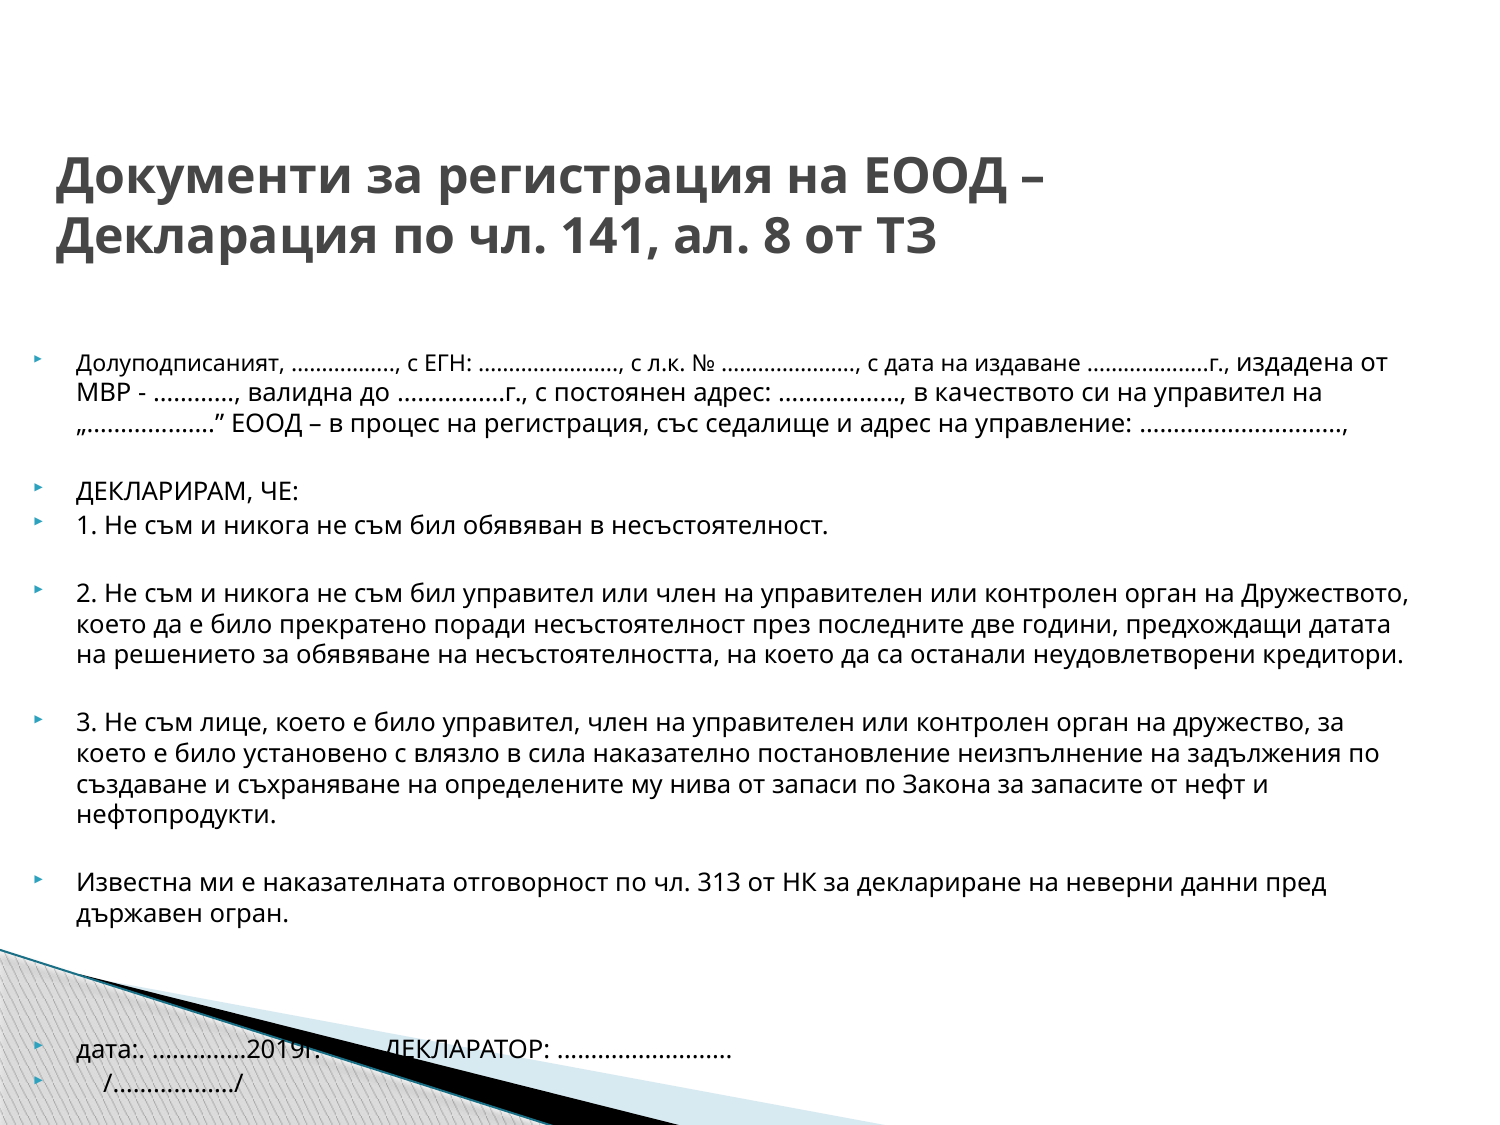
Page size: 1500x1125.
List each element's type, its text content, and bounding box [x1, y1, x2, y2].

list Долуподписаният, …………….., с ЕГН: ………………….., с л.к. № …………………., с дата на издаване ………………..г., издадена от МВР - …………, валидна до …………….г., с постоянен адрес: ………………, в качеството си на управител на „……………….” ЕООД – в процес на регистрация, със седалище и адрес на управление: …………………………, ДЕКЛАРИРАМ, ЧЕ: 1. Не съм и никога не съм бил обявяван в несъстоятелност. 2. Не съм и никога не съм бил управител или член на управителен или контролен орган на Дружеството, което да е било прекратено поради несъстоятелност през последните две години, предхождащи датата на решението за обявяване на несъстоятелността, на което да са останали неудовлетворени кредитори. 3. Не съм лице, което е било управител, член на управителен или контролен орган на дружество, за което е било установено с влязло в сила наказателно постановление неизпълнение на задължения по създаване и съхраняване на определените му нива от запаси по Закона за запасите от нефт и нефтопродукти. Известна ми е наказателната отговорност по чл. 313 от НК за деклариране на неверни данни пред държавен огран. дата:. ..............2019г. ДЕКЛАРАТОР: .......................... /………………/ [0, 338, 1425, 1125]
title Документи за регистрация на ЕООД – Декларация по чл. 141, ал. 8 от ТЗ [41, 45, 1425, 362]
